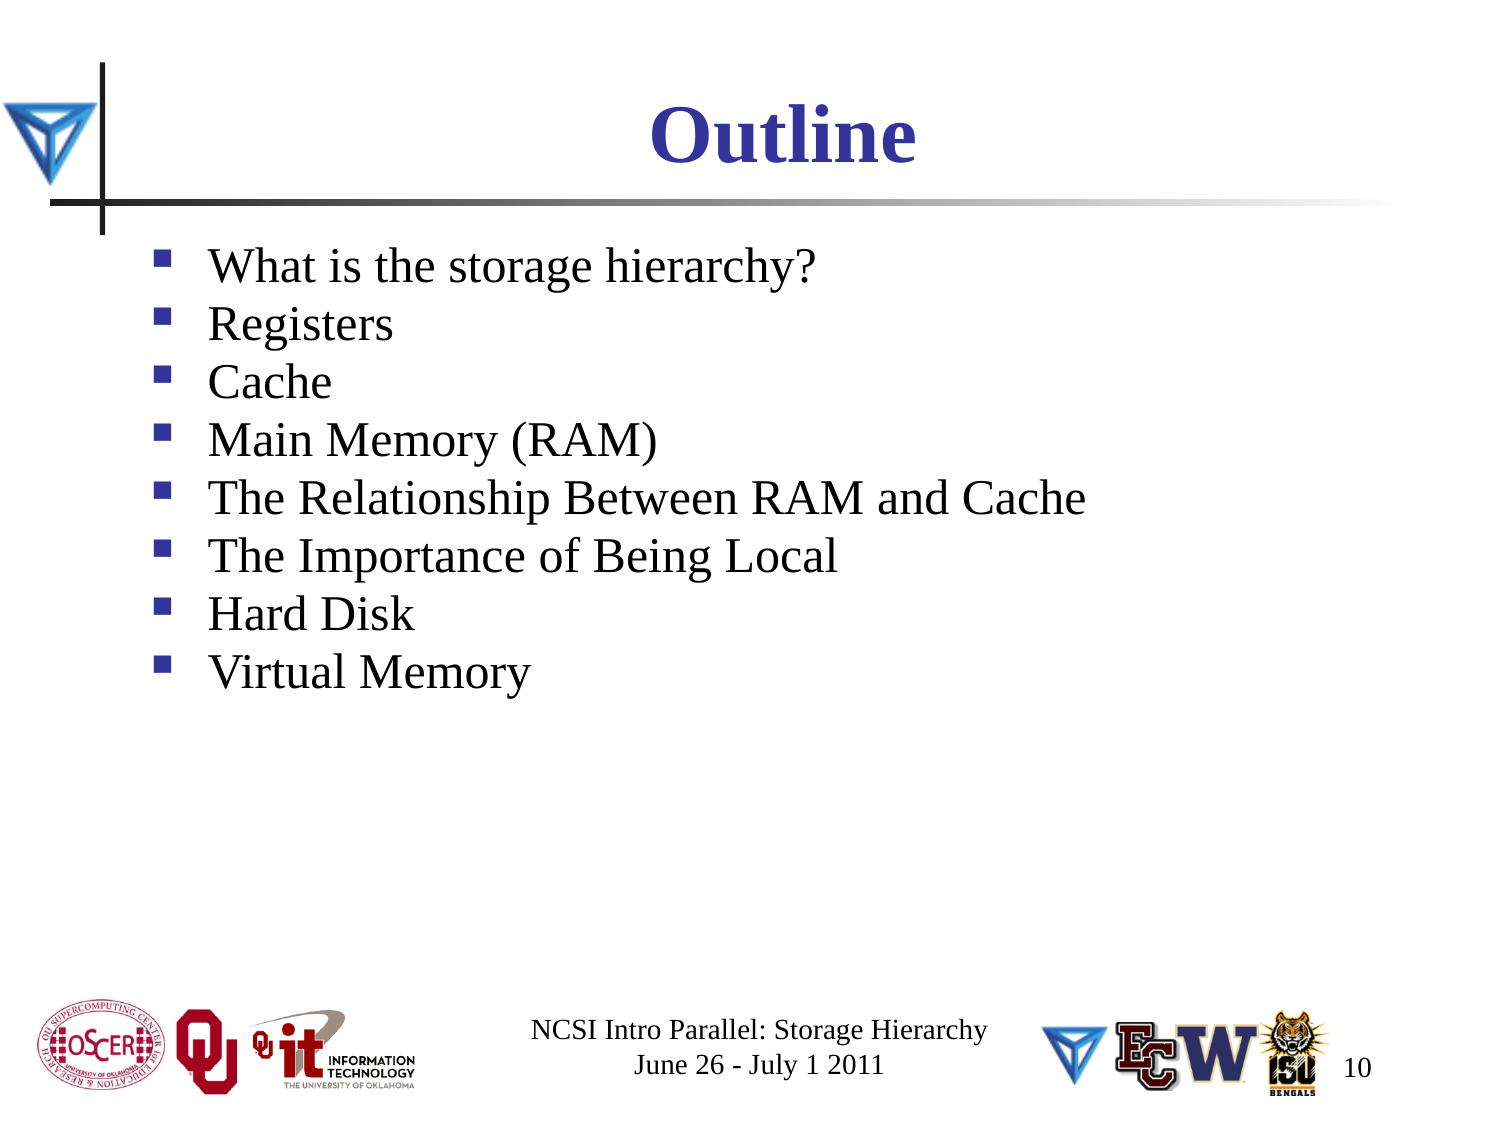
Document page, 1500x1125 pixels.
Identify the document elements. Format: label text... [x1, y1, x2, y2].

picture [1254, 1010, 1330, 1015]
slide_number 10 [1174, 1015, 1388, 1091]
title Outline [124, 74, 1442, 187]
footer NCSI Intro Parallel: Storage Hierarchy June 26 - July 1 2011 [431, 1012, 1088, 1088]
picture [0, 99, 99, 190]
list What is the storage hierarchy? Registers Cache Main Memory (RAM) The Relationship Between RAM and Cache The Importance of Being Local Hard Disk Virtual Memory [136, 224, 1340, 926]
picture [37, 999, 165, 1090]
picture [1254, 1091, 1330, 1096]
picture [174, 999, 425, 1099]
picture [1088, 1021, 1174, 1091]
